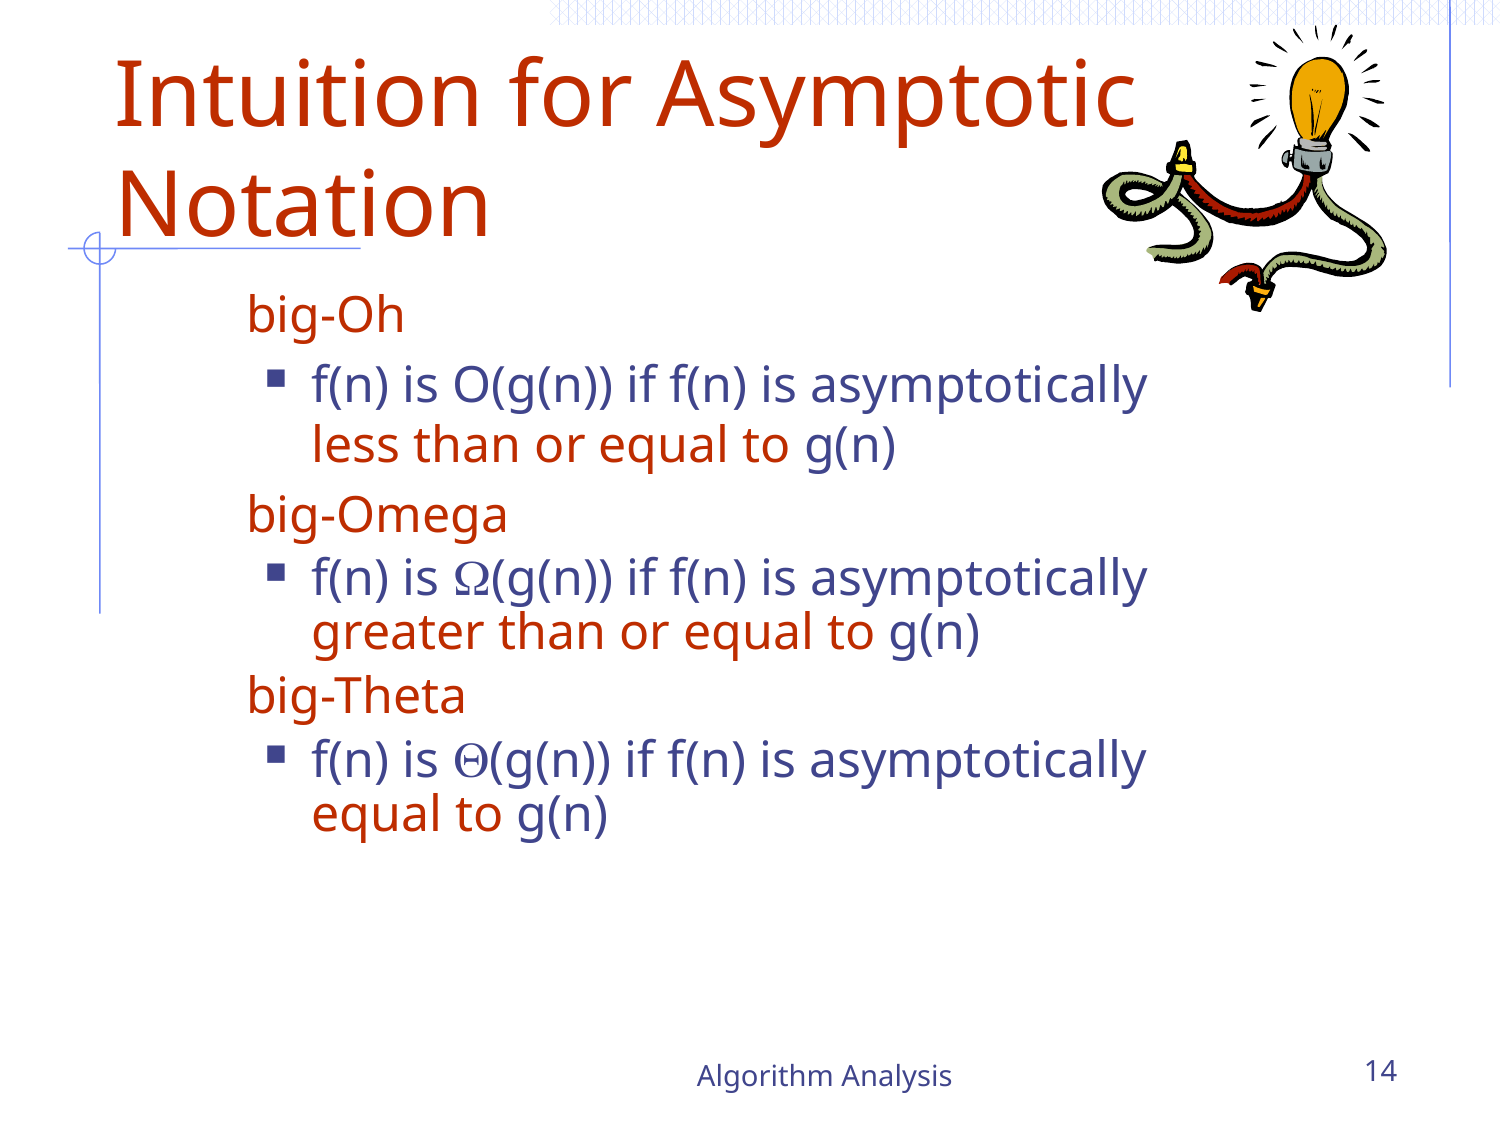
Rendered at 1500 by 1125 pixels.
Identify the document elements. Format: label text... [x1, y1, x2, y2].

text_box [1099, 24, 1388, 313]
slide_number 14 [1099, 1024, 1413, 1101]
title Intuition for Asymptotic Notation [99, 50, 1094, 263]
footer Algorithm Analysis [587, 1024, 1063, 1101]
text_box big-Oh f(n) is O(g(n)) if f(n) is asymptotically less than or equal to g(n) big-Omega f(n) is (g(n)) if f(n) is asymptotically greater than or equal to g(n) big-Theta f(n) is (g(n)) if f(n) is asymptotically equal to g(n) [174, 274, 1250, 1013]
